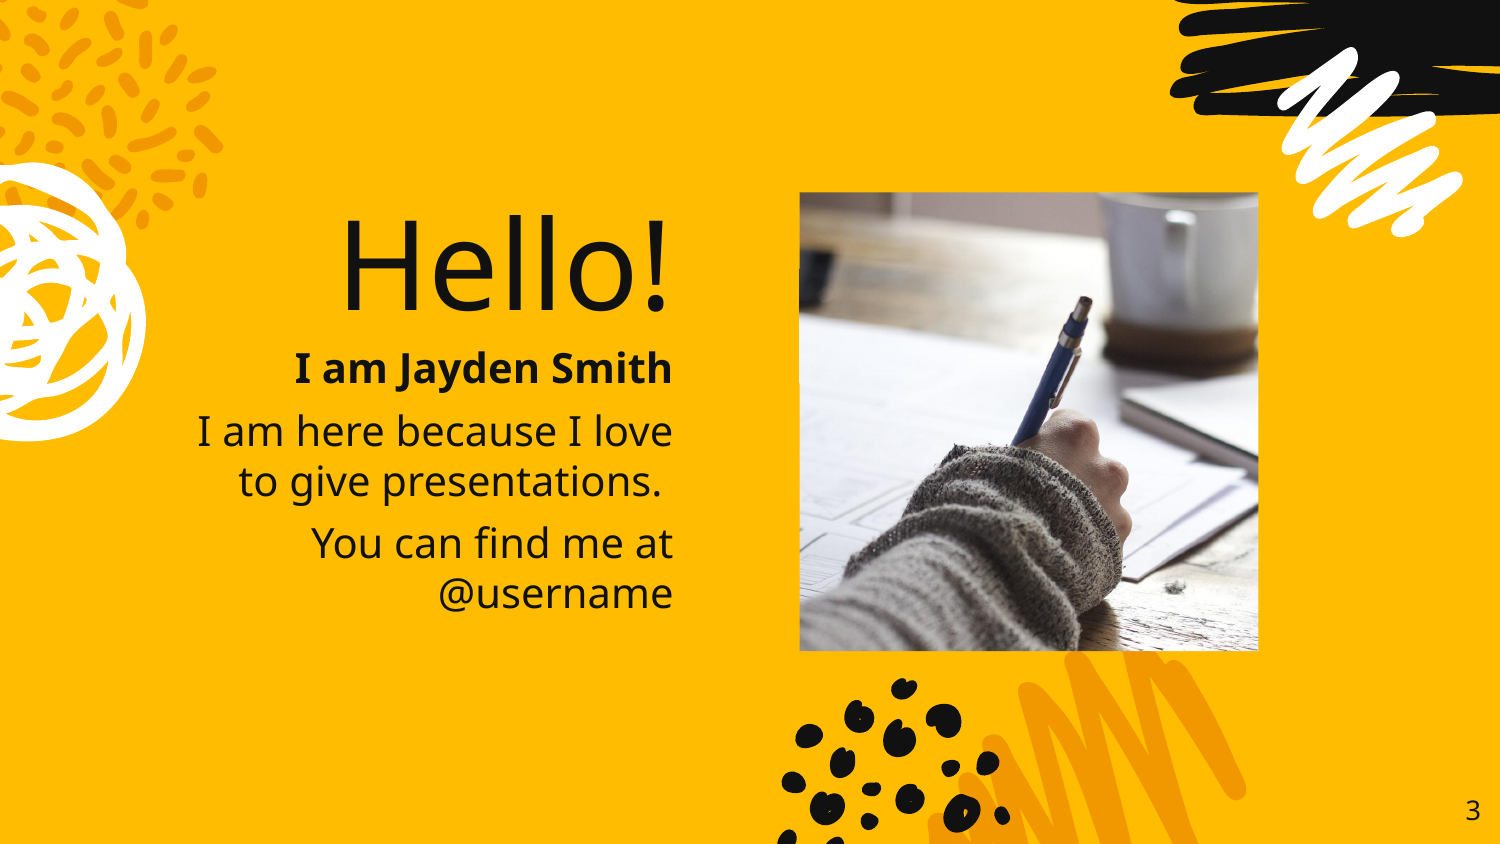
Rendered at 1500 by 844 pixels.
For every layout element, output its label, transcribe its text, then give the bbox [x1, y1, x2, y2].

subtitle I am Jayden Smith I am here because I love to give presentations. You can find me at @username [182, 341, 674, 701]
slide_number ‹#› [1391, 779, 1482, 844]
picture [799, 192, 1259, 652]
title Hello! [182, 145, 674, 336]
